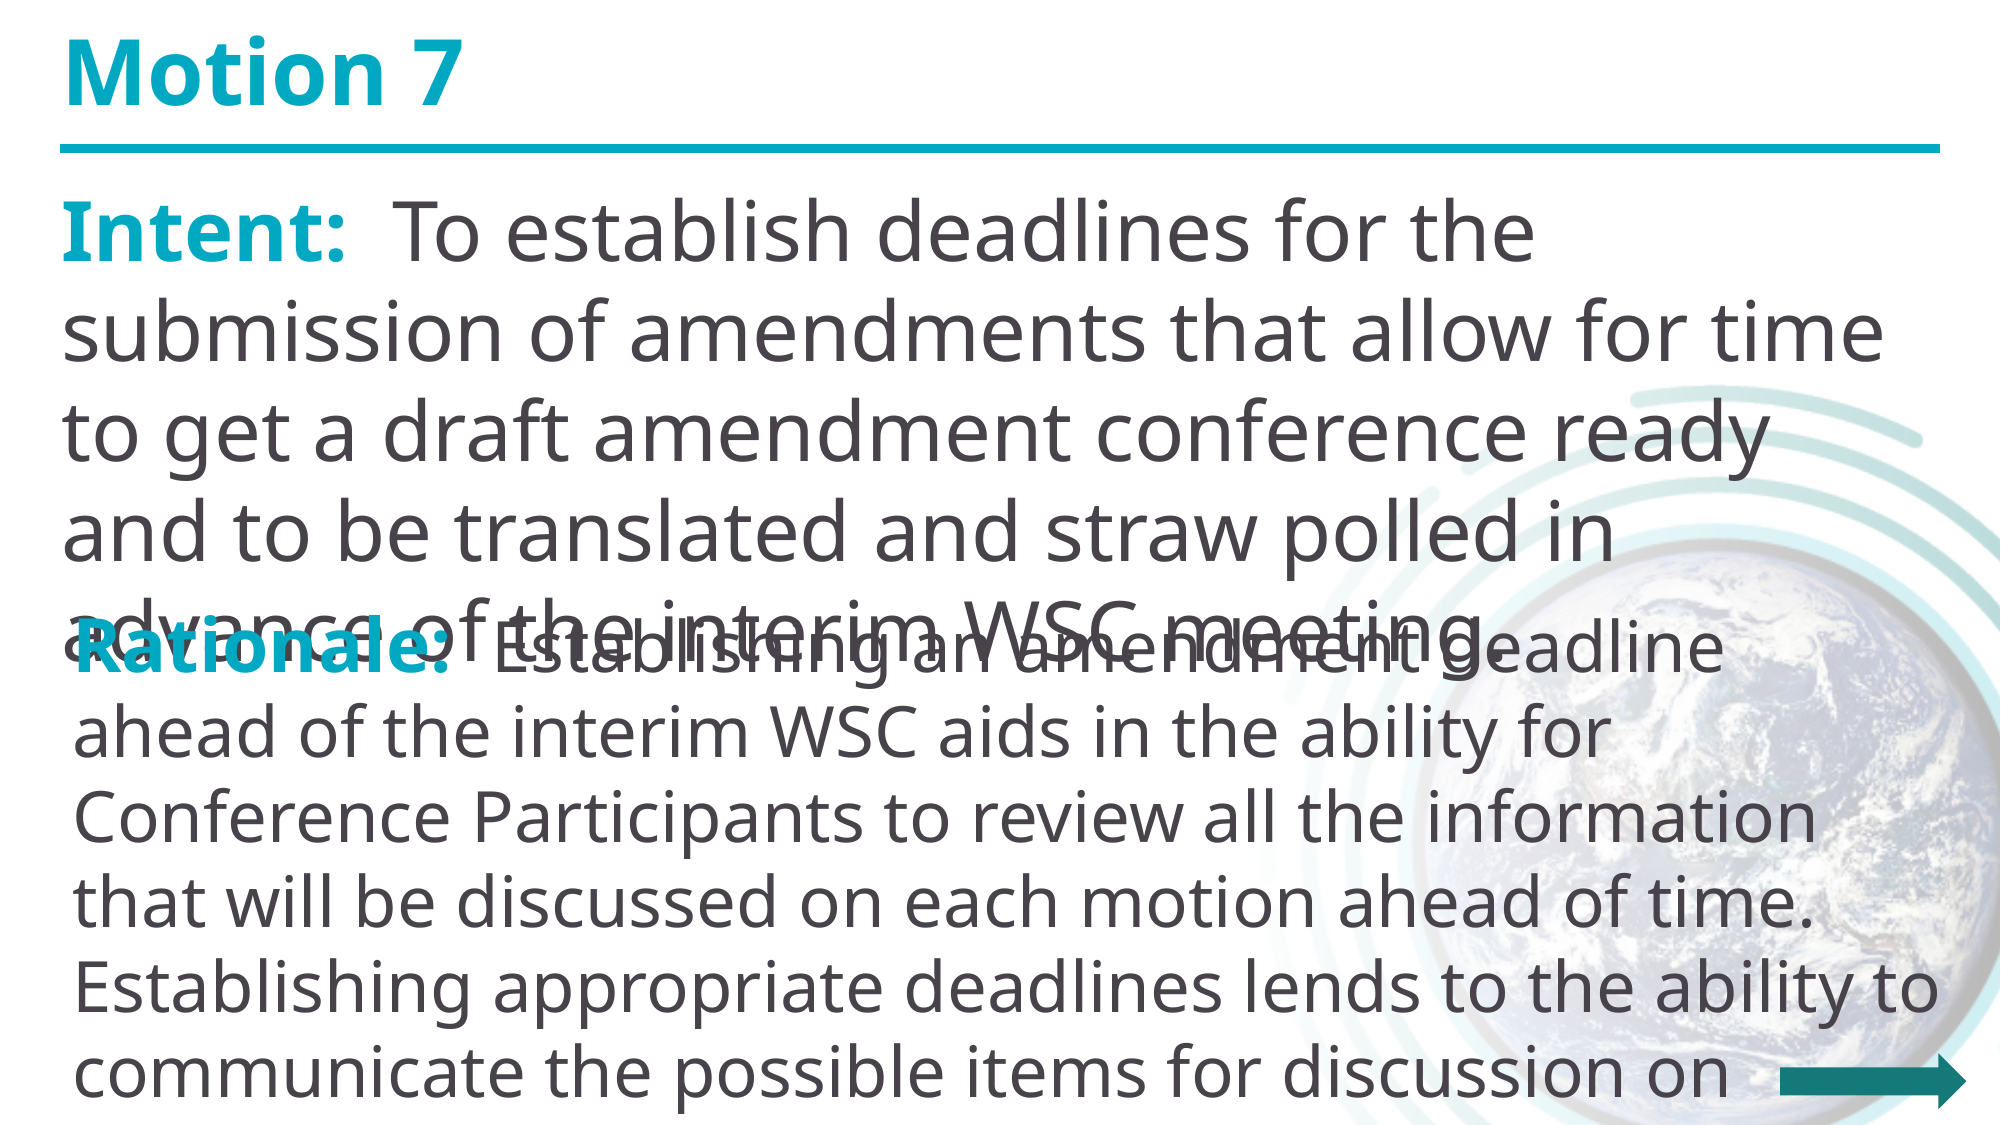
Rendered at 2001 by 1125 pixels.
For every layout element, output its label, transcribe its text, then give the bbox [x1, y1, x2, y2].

text_box [1959, 1072, 1968, 1091]
text_box Motion 7 [55, 26, 1940, 149]
text_box Rationale: Establishing an amendment deadline ahead of the interim WSC aids in the ability for Conference Participants to review all the information that will be discussed on each motion ahead of time. Establishing appropriate deadlines lends to the ability to communicate the possible items for discussion on motions ahead of the interim WSC to conference participants [57, 589, 1959, 1125]
text_box Intent: To establish deadlines for the submission of amendments that allow for time to get a draft amendment conference ready and to be translated and straw polled in advance of the interim WSC meeting. [46, 170, 1947, 686]
